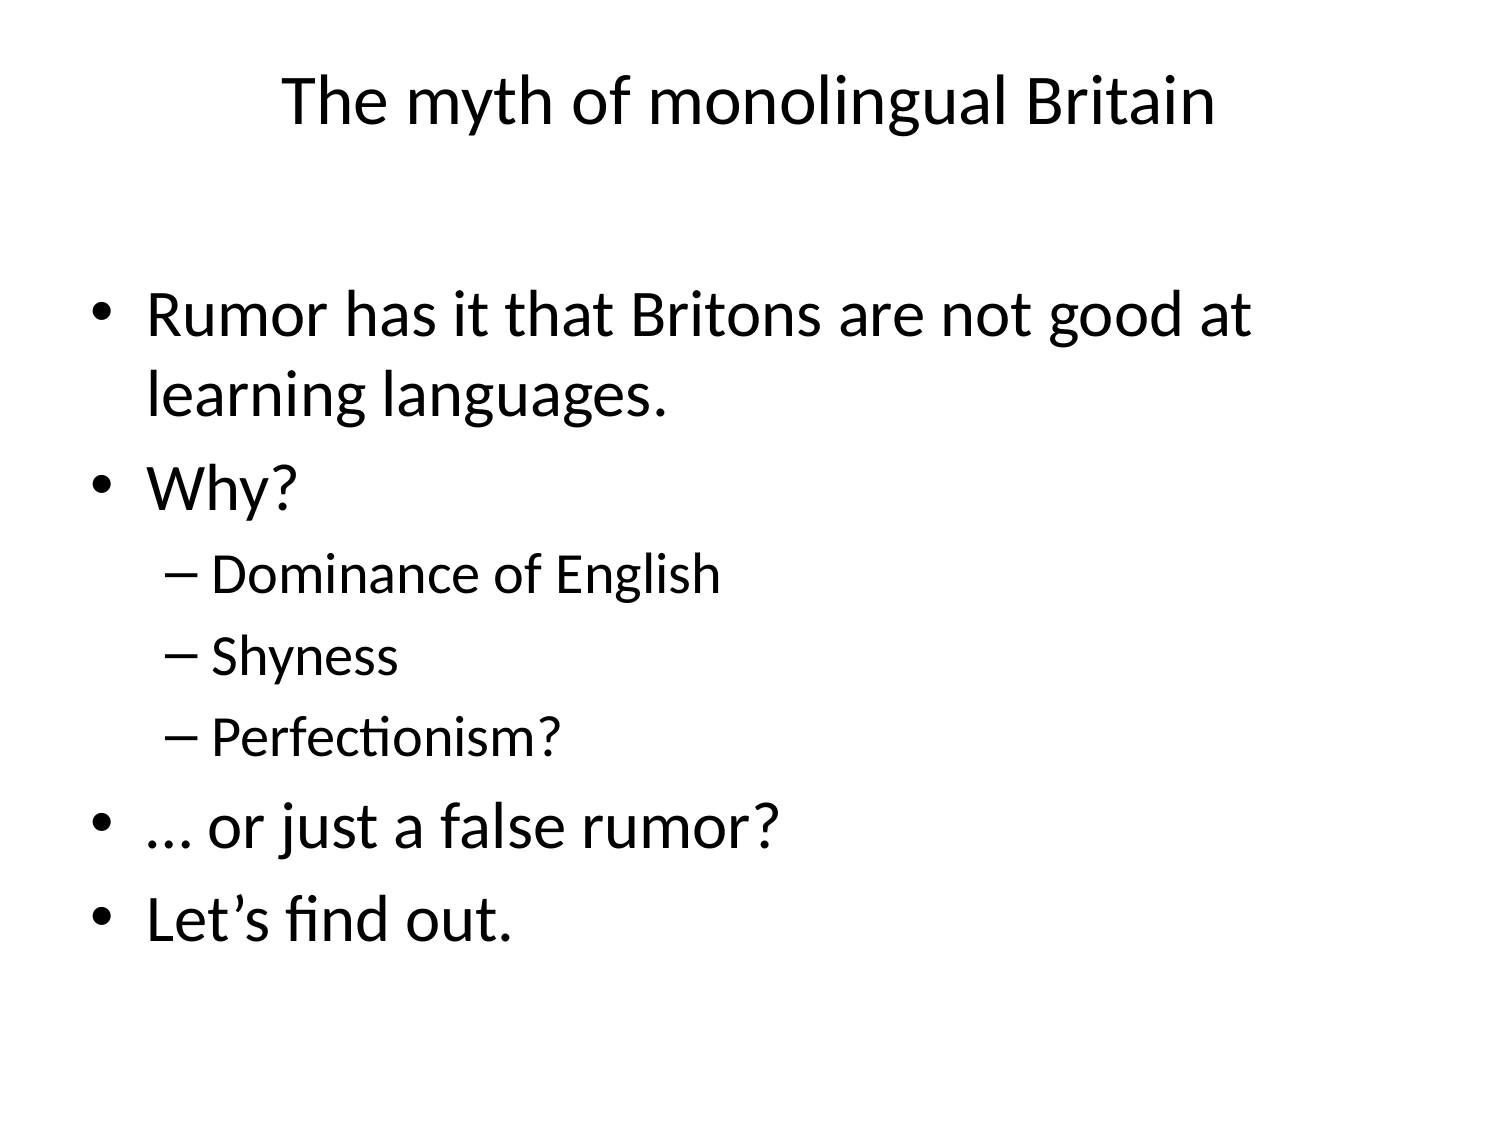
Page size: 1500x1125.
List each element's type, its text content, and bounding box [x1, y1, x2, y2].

title The myth of monolingual Britain [75, 45, 1425, 233]
list Rumor has it that Britons are not good at learning languages. Why? Dominance of English Shyness Perfectionism? … or just a false rumor? Let’s find out. [75, 262, 1425, 1005]
